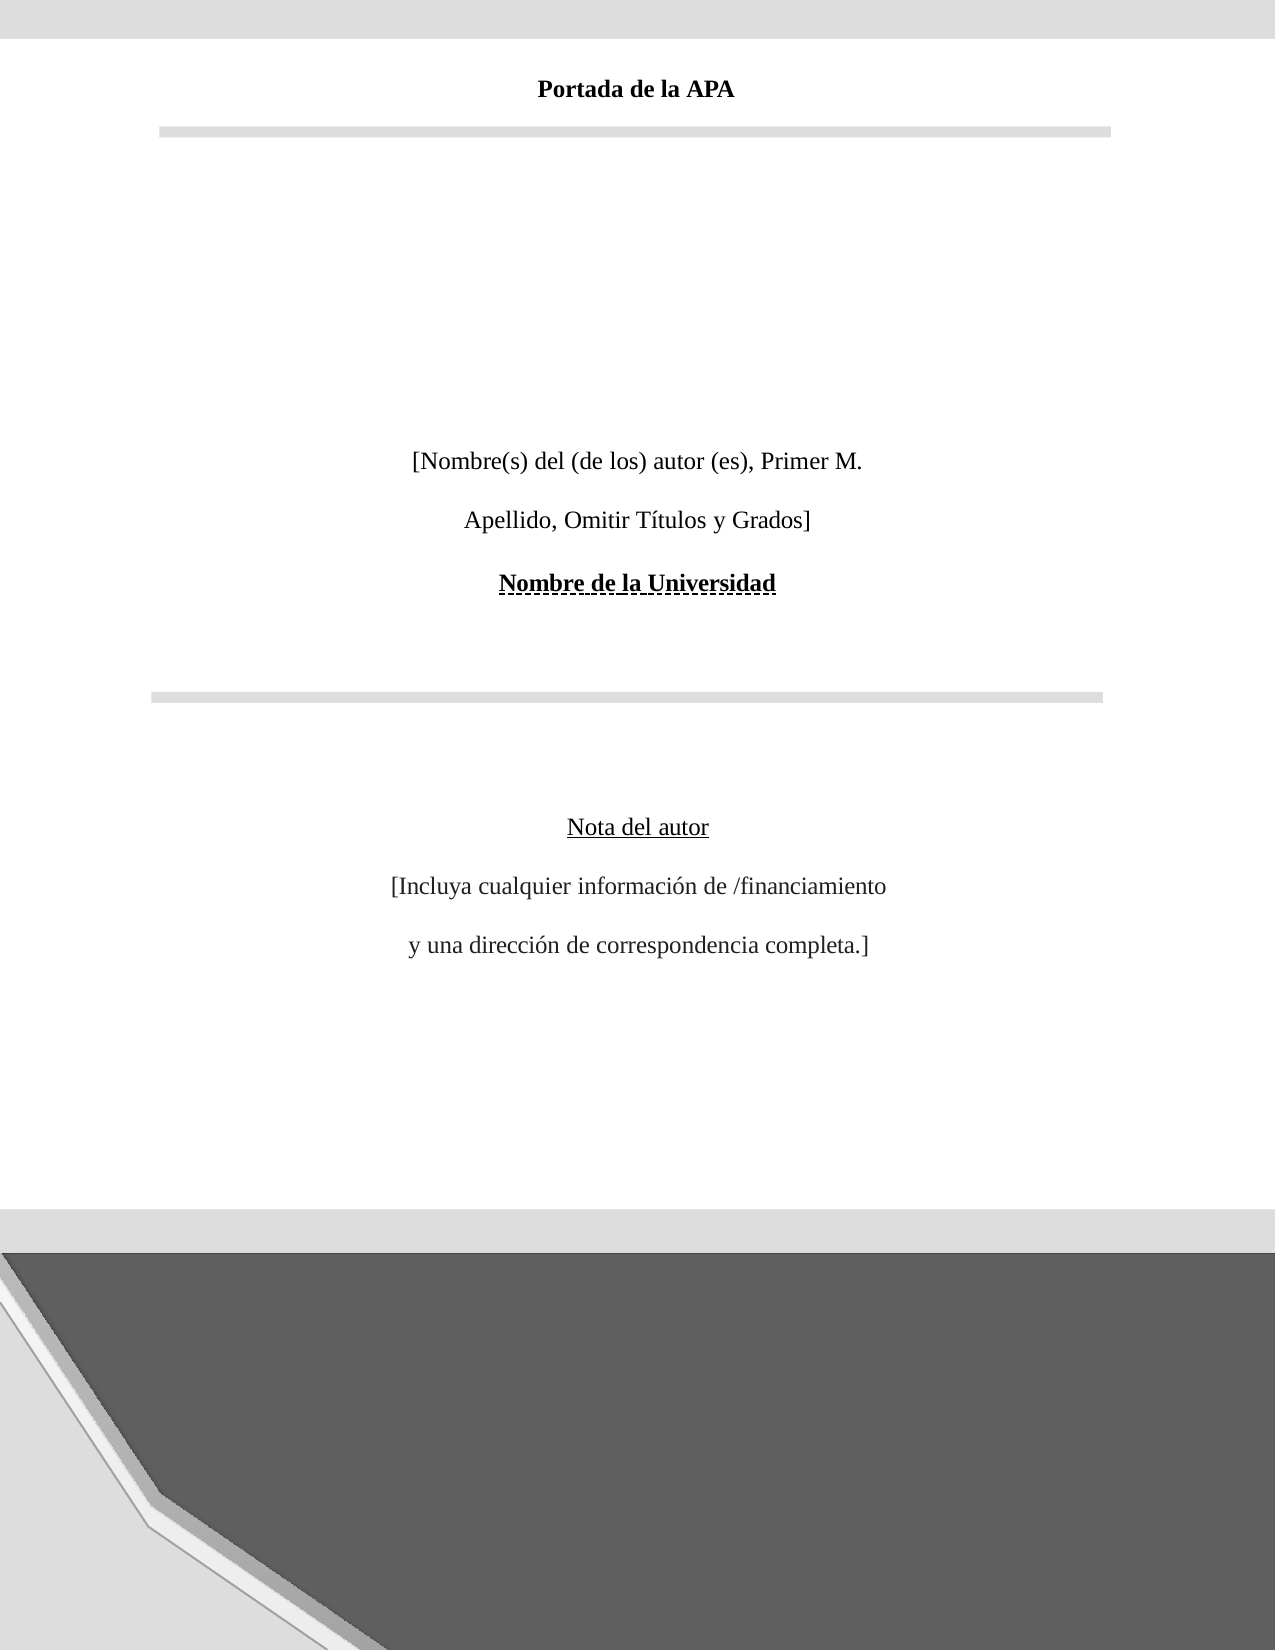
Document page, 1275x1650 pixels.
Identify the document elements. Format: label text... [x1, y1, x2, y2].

text_box Nota del autor [Incluya cualquier información de /financiamiento y una dirección de correspondencia completa.] [383, 808, 892, 958]
text_box [Nombre(s) del (de los) autor (es), Primer M. Apellido, Omitir Títulos y Grados] Nombre de la Universidad [409, 442, 866, 597]
text_box [151, 691, 1103, 703]
text_box [0, 0, 1275, 39]
text_box Portada de la APA [535, 70, 737, 103]
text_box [0, 1209, 1275, 1650]
text_box [159, 126, 1111, 138]
